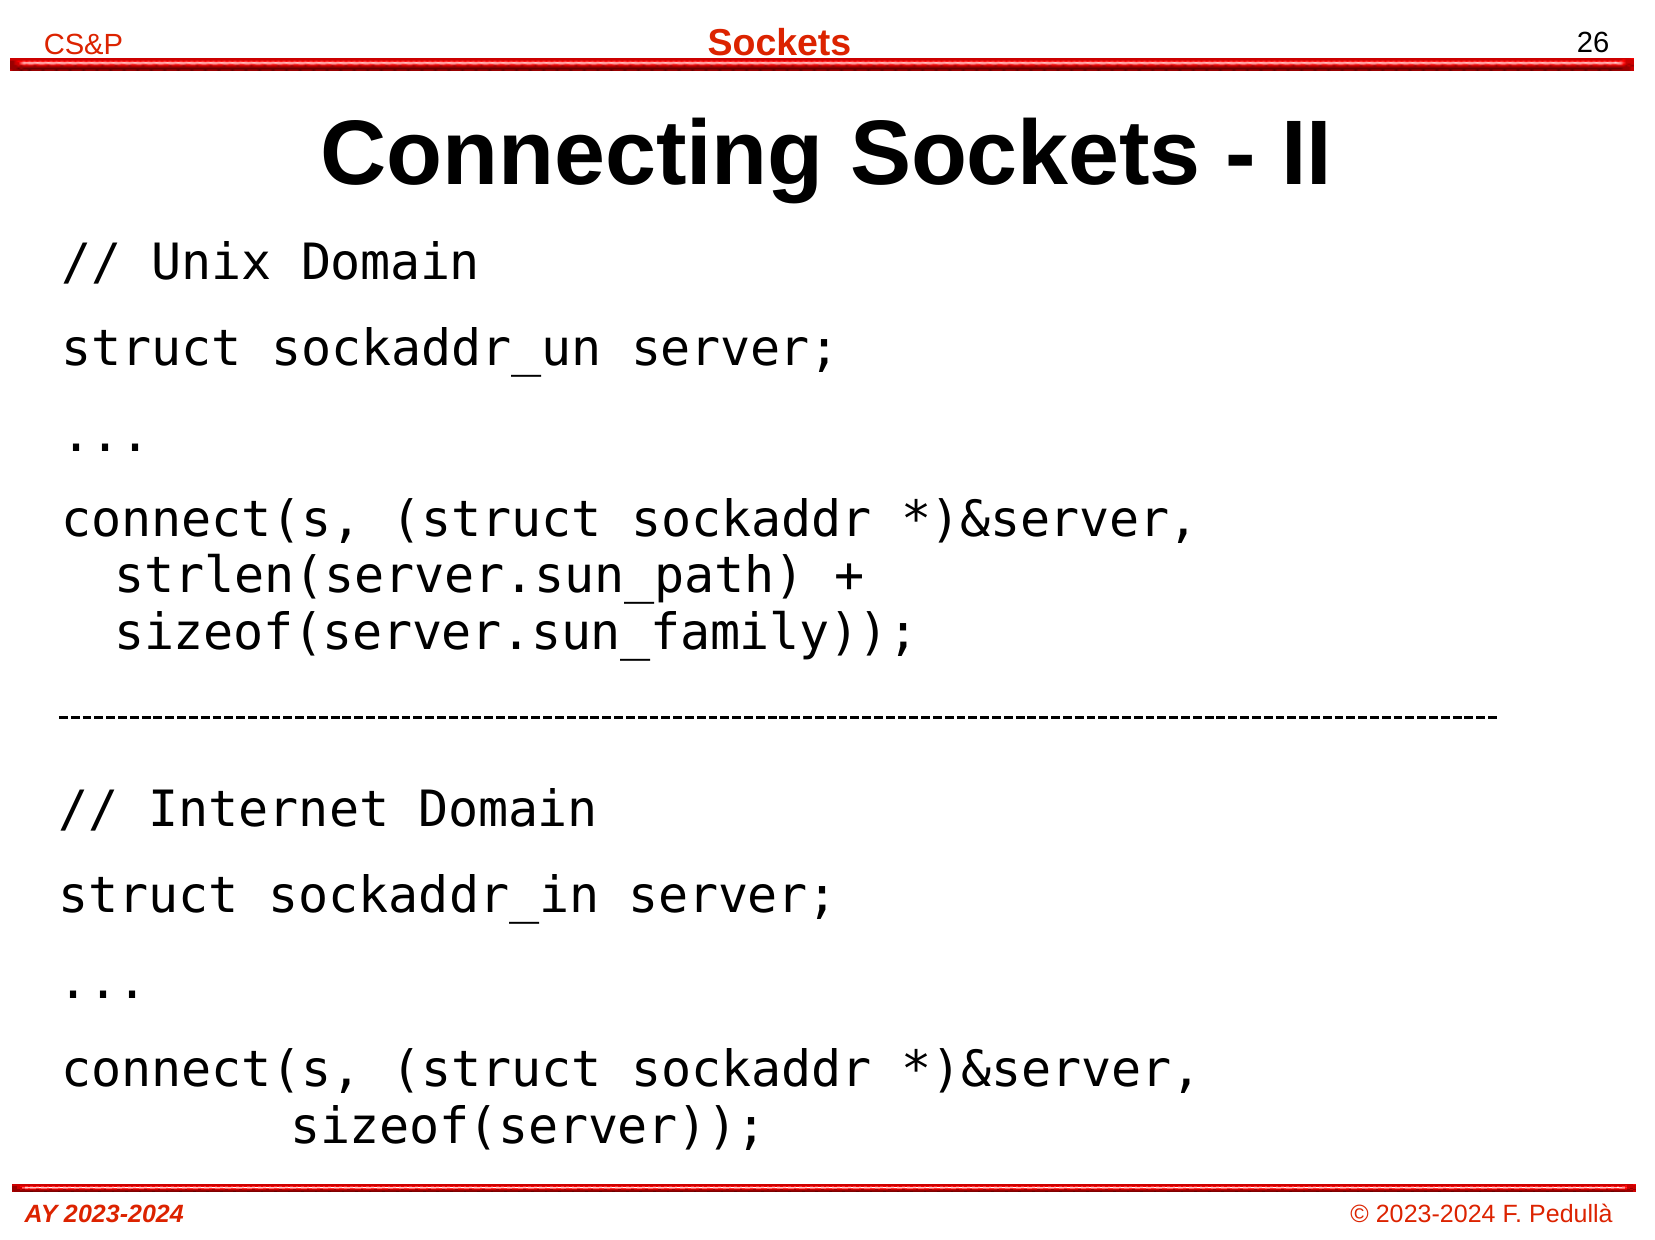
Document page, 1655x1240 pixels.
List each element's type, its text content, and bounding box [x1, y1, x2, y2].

picture [10, 58, 1634, 71]
picture [12, 1184, 1636, 1192]
title Connecting Sockets - II [165, 91, 1378, 200]
text_box // Unix Domain struct sockaddr_un server; ... connect(s, (struct sockaddr *)&server, strlen(server.sun_path) + sizeof(server.sun_family)); // Internet Domain struct sockaddr_in server; ... connect(s, (struct sockaddr *)&server, sizeof(server)); [59, 200, 1595, 1154]
